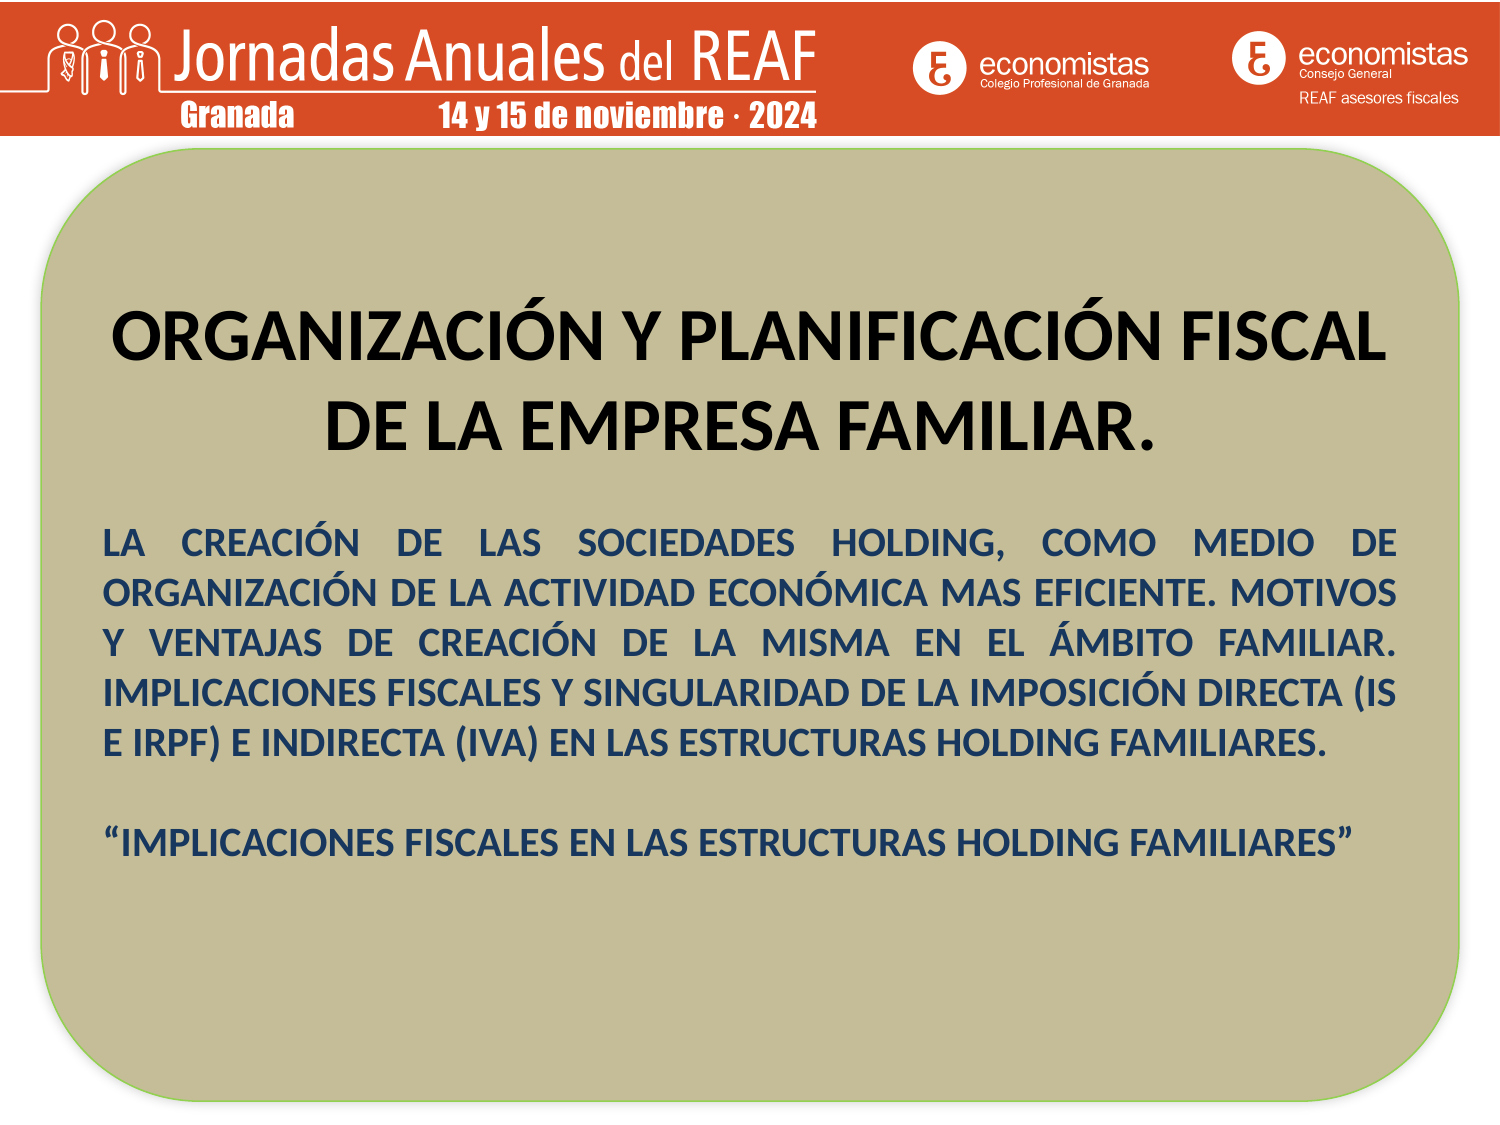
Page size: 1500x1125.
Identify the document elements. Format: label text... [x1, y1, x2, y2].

text_box ORGANIZACIÓN Y PLANIFICACIÓN FISCAL DE LA EMPRESA FAMILIAR. LA CREACIÓN DE LAS SOCIEDADES HOLDING, como medio de organización de la actividad económica mas eficiente. Motivos y ventajas de creación de la misma en el ámbito familiar. Implicaciones fiscales y singularidad de la imposición directa (IS e IRPF) e indirecta (IVA) en las estructuras holding familiares. “Implicaciones fiscales en las estructuras holding familiares” [40, 150, 1460, 1102]
picture [0, 1, 1500, 144]
